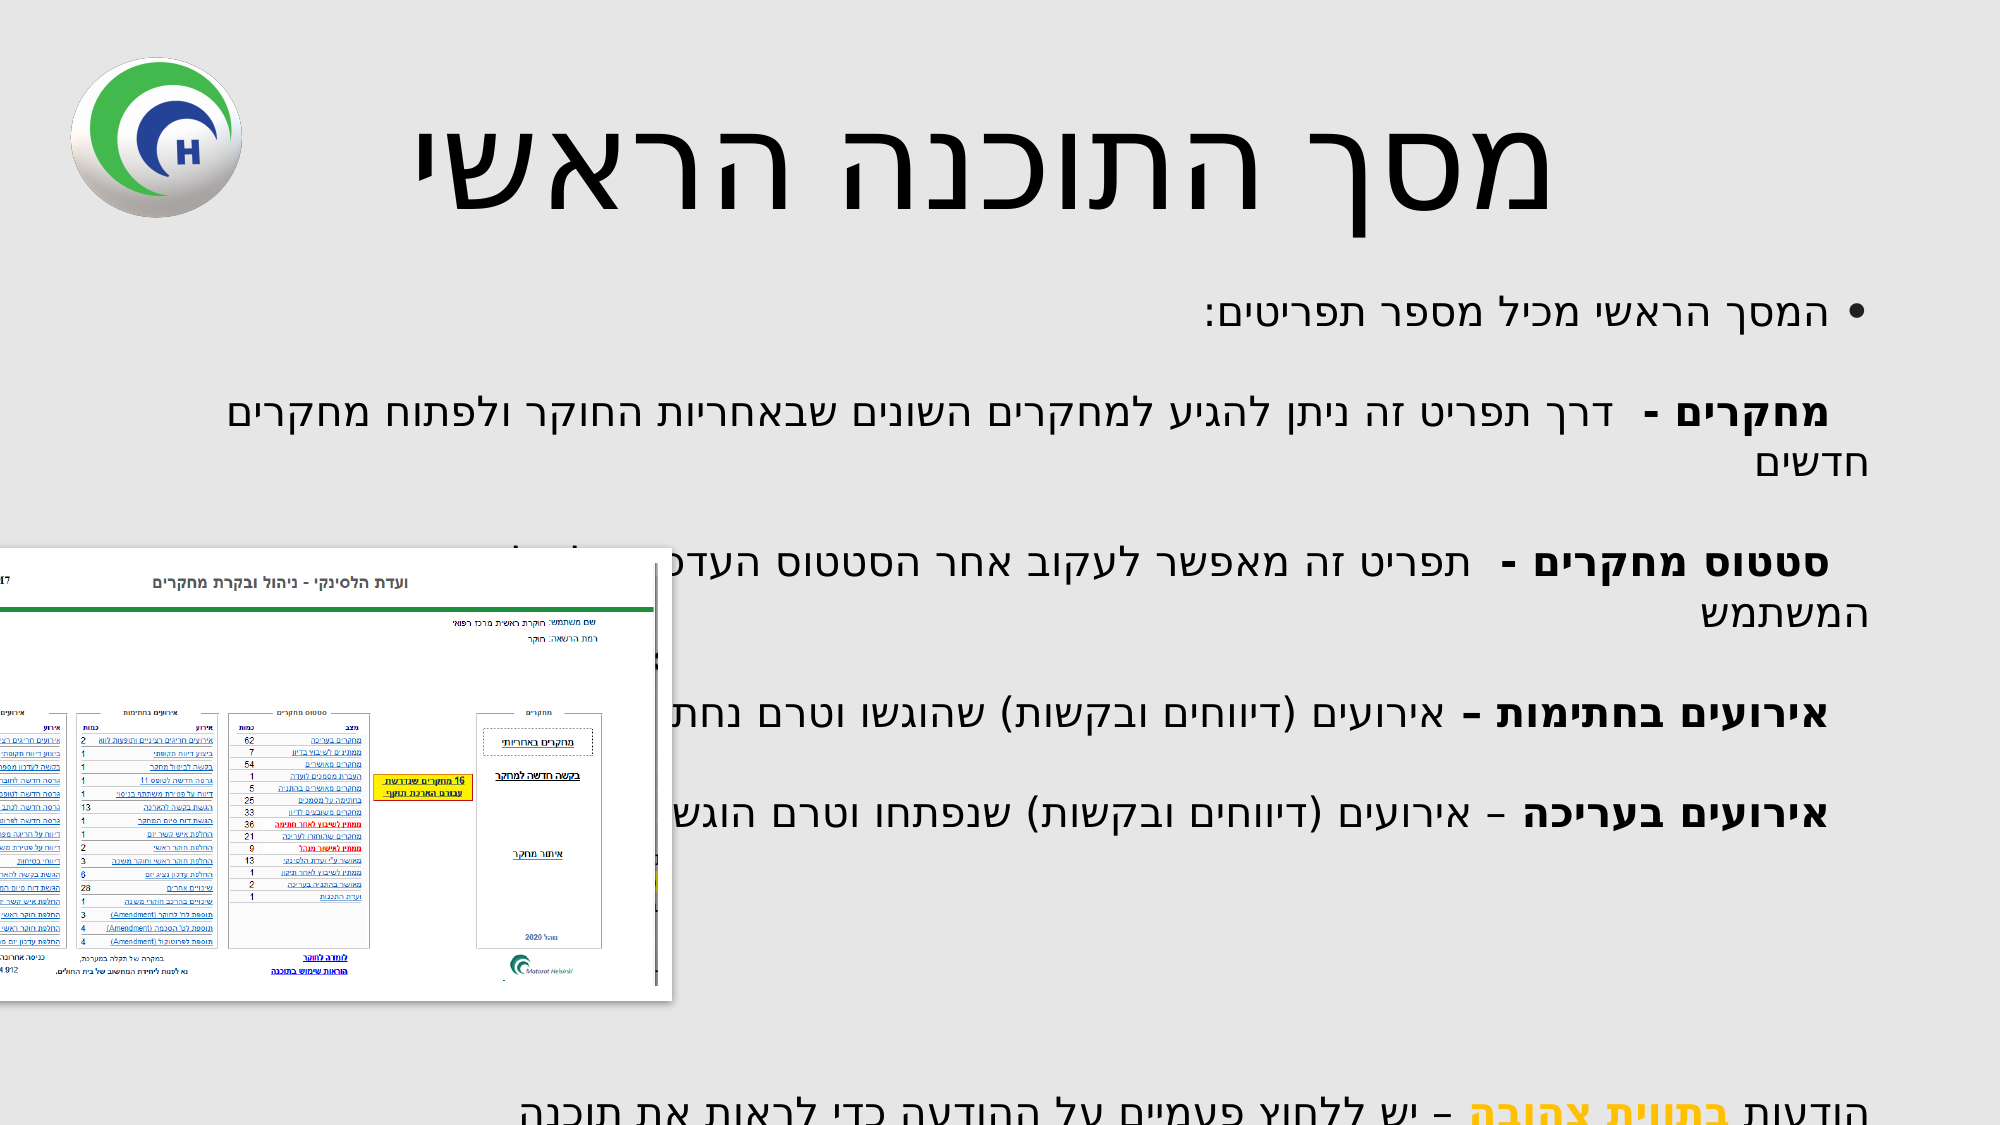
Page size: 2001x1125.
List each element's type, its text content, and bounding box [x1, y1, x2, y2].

picture [0, 562, 658, 987]
text_box מסך התוכנה הראשי [395, 64, 1577, 245]
text_box • המסך הראשי מכיל מספר תפריטים: מחקרים - דרך תפריט זה ניתן להגיע למחקרים השונים שבאחריות החוקר ולפתוח מחקרים חדשים סטטוס מחקרים - תפריט זה מאפשר לעקוב אחר הסטטוס העדכני של כל מחקר באחריות המשתמש אירועים בחתימות – אירועים (דיווחים ובקשות) שהוגשו וטרם נחתמו אירועים בעריכה – אירועים (דיווחים ובקשות) שנפתחו וטרם הוגשו הודעות בתווית צהובה – יש ללחוץ פעמיים על ההודעה כדי לראות את תוכנה [158, 277, 1886, 1125]
picture [31, 21, 286, 252]
